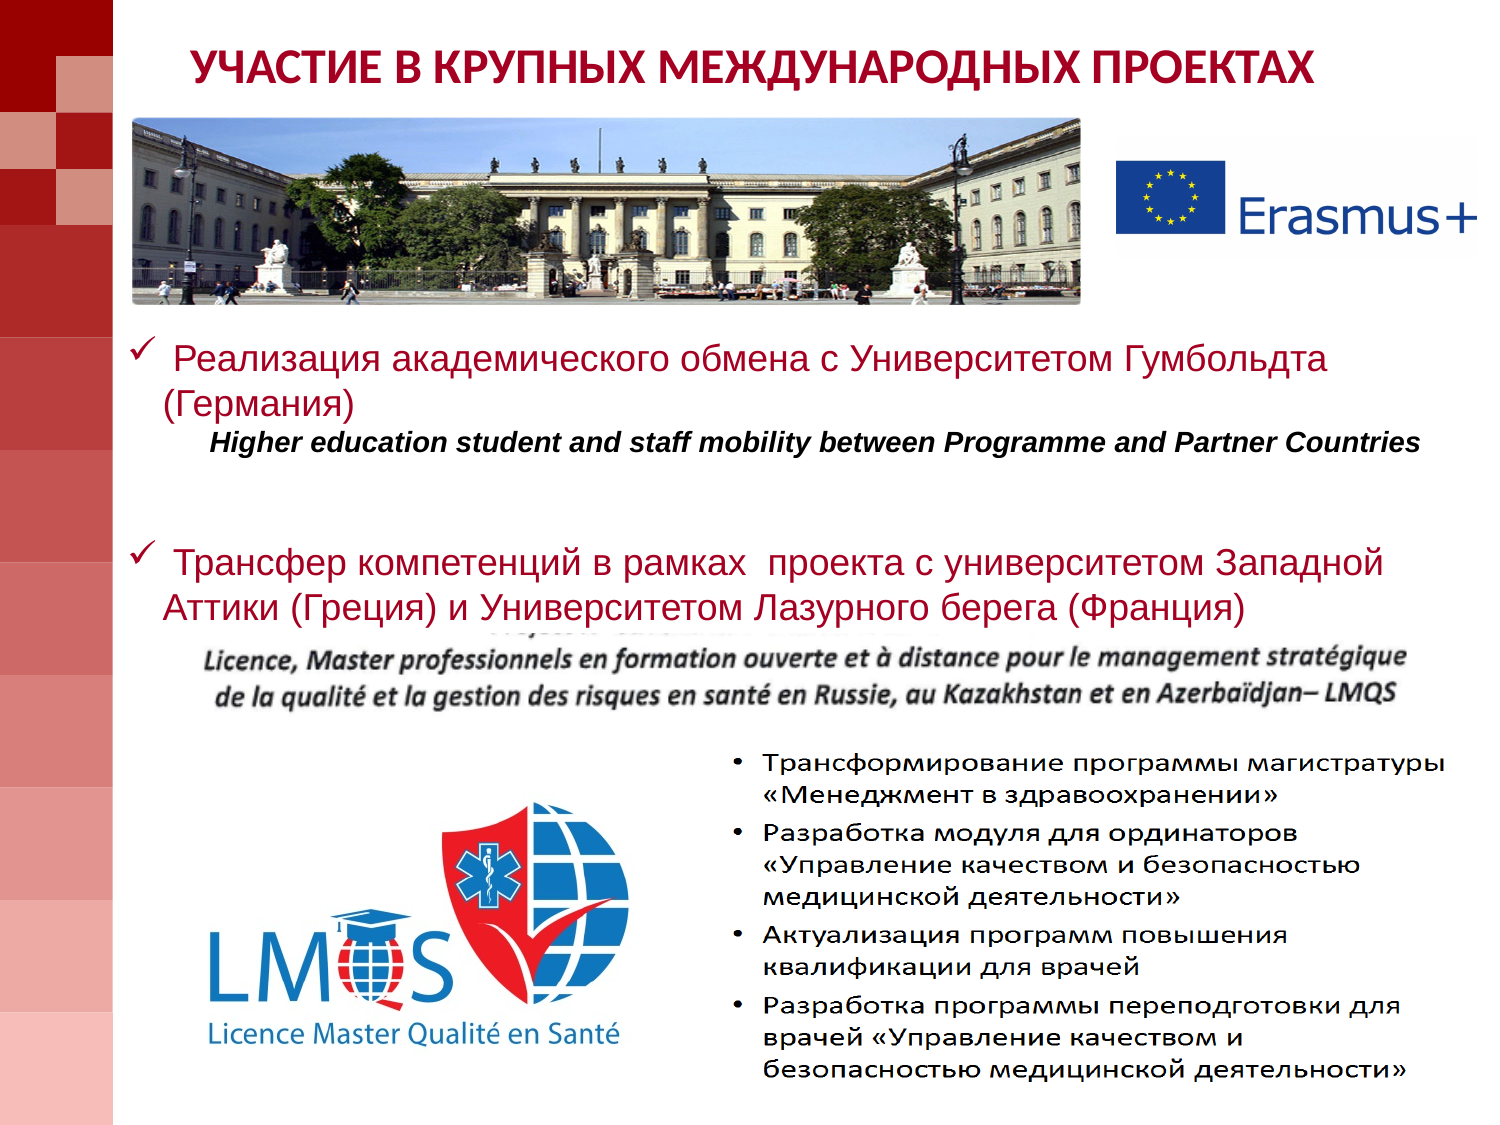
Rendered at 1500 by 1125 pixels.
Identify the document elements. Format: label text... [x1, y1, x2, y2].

picture [115, 632, 1500, 1099]
picture [1115, 136, 1477, 258]
picture [123, 113, 1081, 311]
picture [159, 774, 668, 1086]
text_box Реализация академического обмена с Университетом Гумбольдта (Германия) Higher education student and staff mobility between Programme and Partner Countries Трансфер компетенций в рамках проекта с университетом Западной Аттики (Греция) и Университетом Лазурного берега (Франция) [112, 326, 1500, 634]
title УЧАСТИЕ В КРУПНЫХ МЕЖДУНАРОДНЫХ ПРОЕКТАХ [88, 18, 1418, 109]
